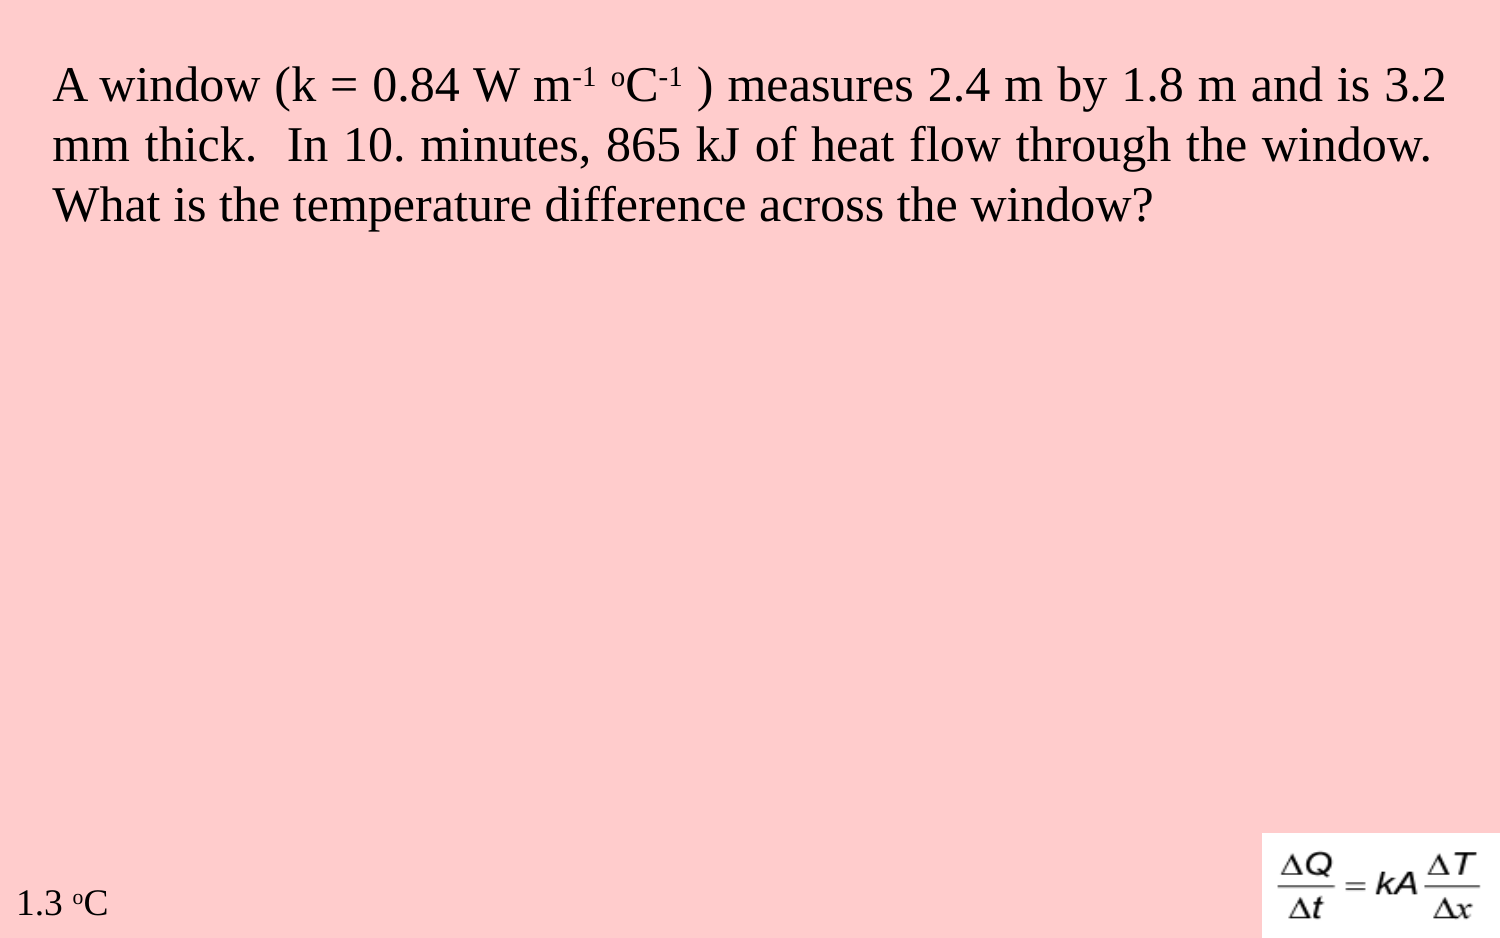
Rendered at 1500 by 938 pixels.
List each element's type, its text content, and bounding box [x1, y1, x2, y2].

picture [1262, 833, 1500, 938]
text_box 1.3 oC [1, 870, 124, 931]
text_box A window (k = 0.84 W m-1 oC-1 ) measures 2.4 m by 1.8 m and is 3.2 mm thick. In 10. minutes, 865 kJ of heat flow through the window. What is the temperature difference across the window? [37, 43, 1463, 239]
